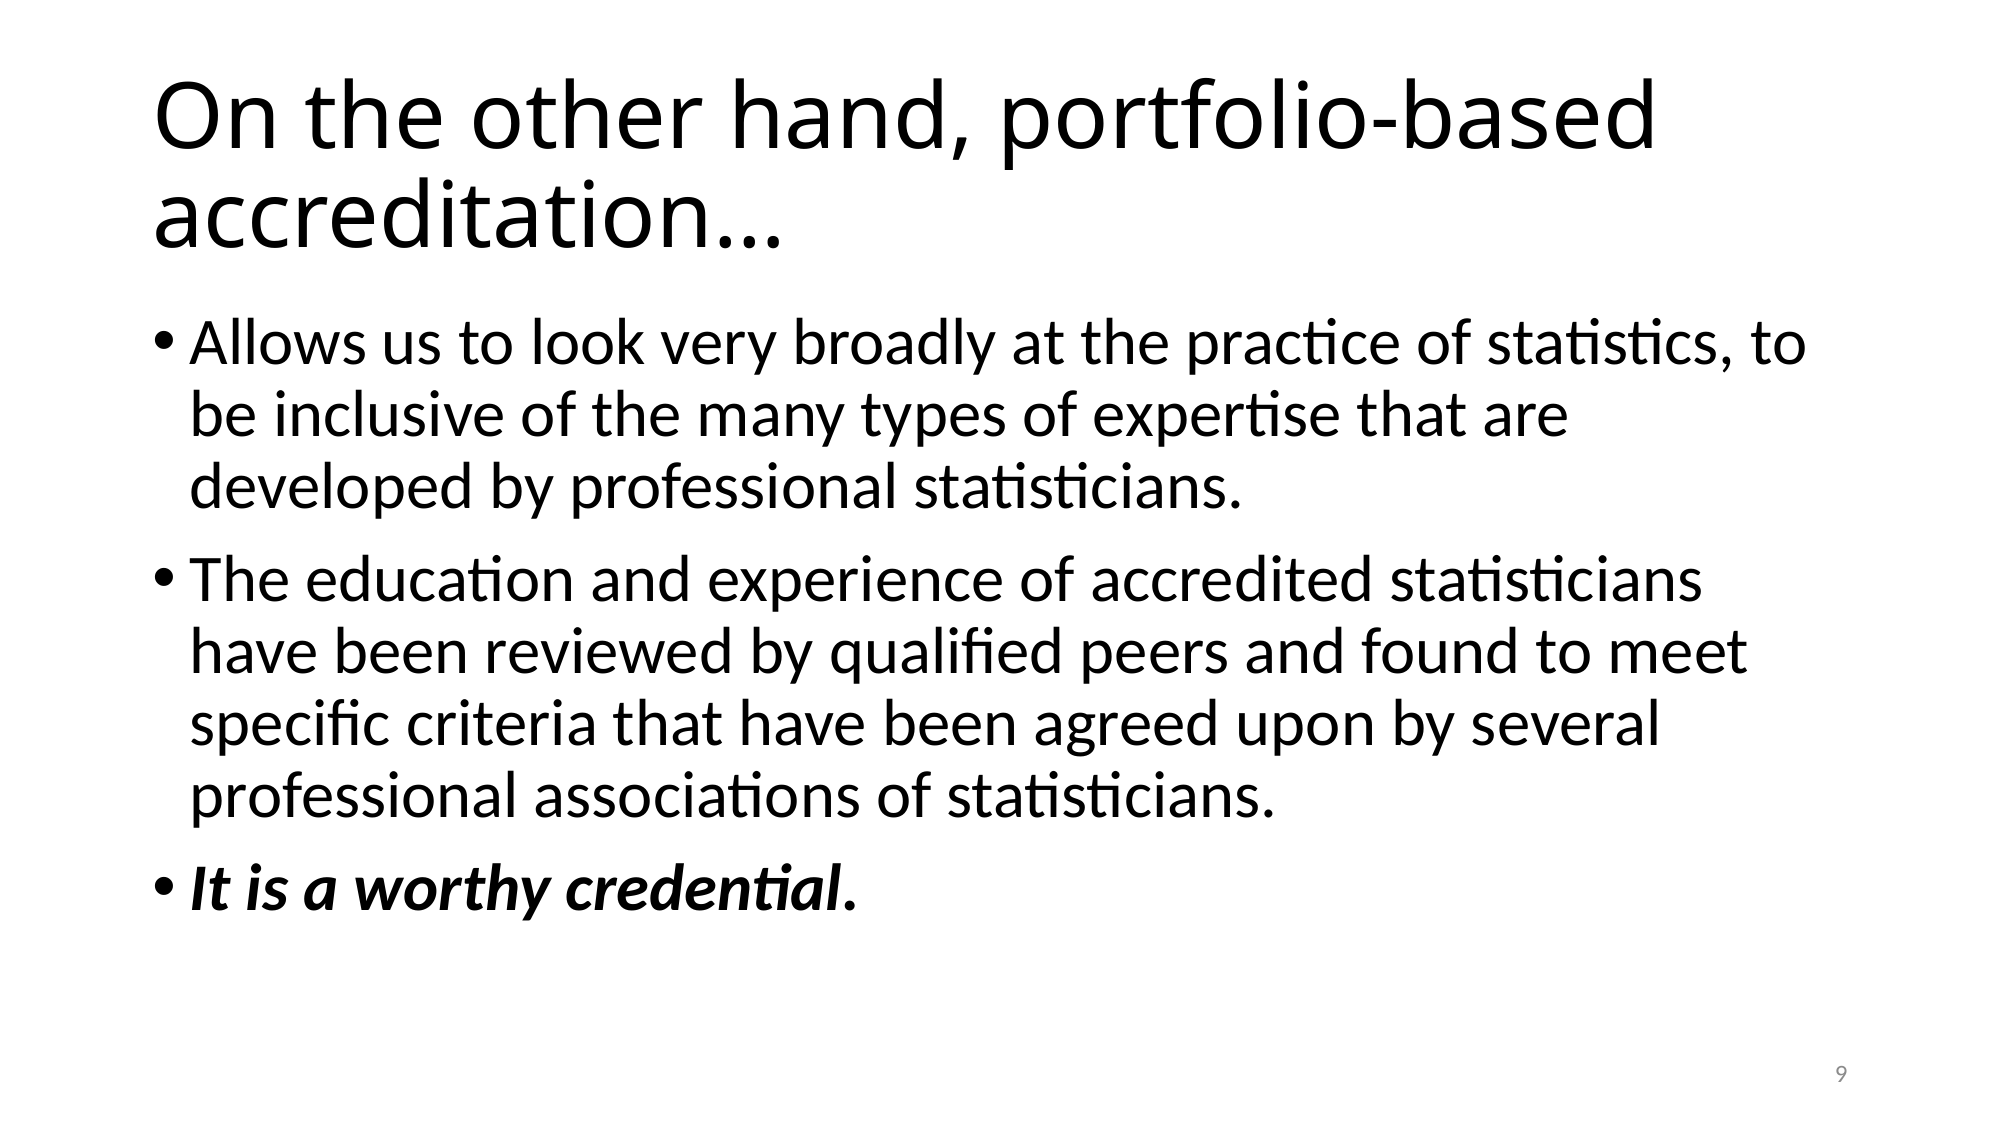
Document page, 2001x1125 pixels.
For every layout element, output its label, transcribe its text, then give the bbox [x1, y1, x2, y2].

slide_number 9 [1412, 1042, 1863, 1103]
list Allows us to look very broadly at the practice of statistics, to be inclusive of the many types of expertise that are developed by professional statisticians. The education and experience of accredited statisticians have been reviewed by qualified peers and found to meet specific criteria that have been agreed upon by several professional associations of statisticians. It is a worthy credential. [137, 299, 1863, 1014]
title On the other hand, portfolio-based accreditation… [137, 59, 1863, 278]
